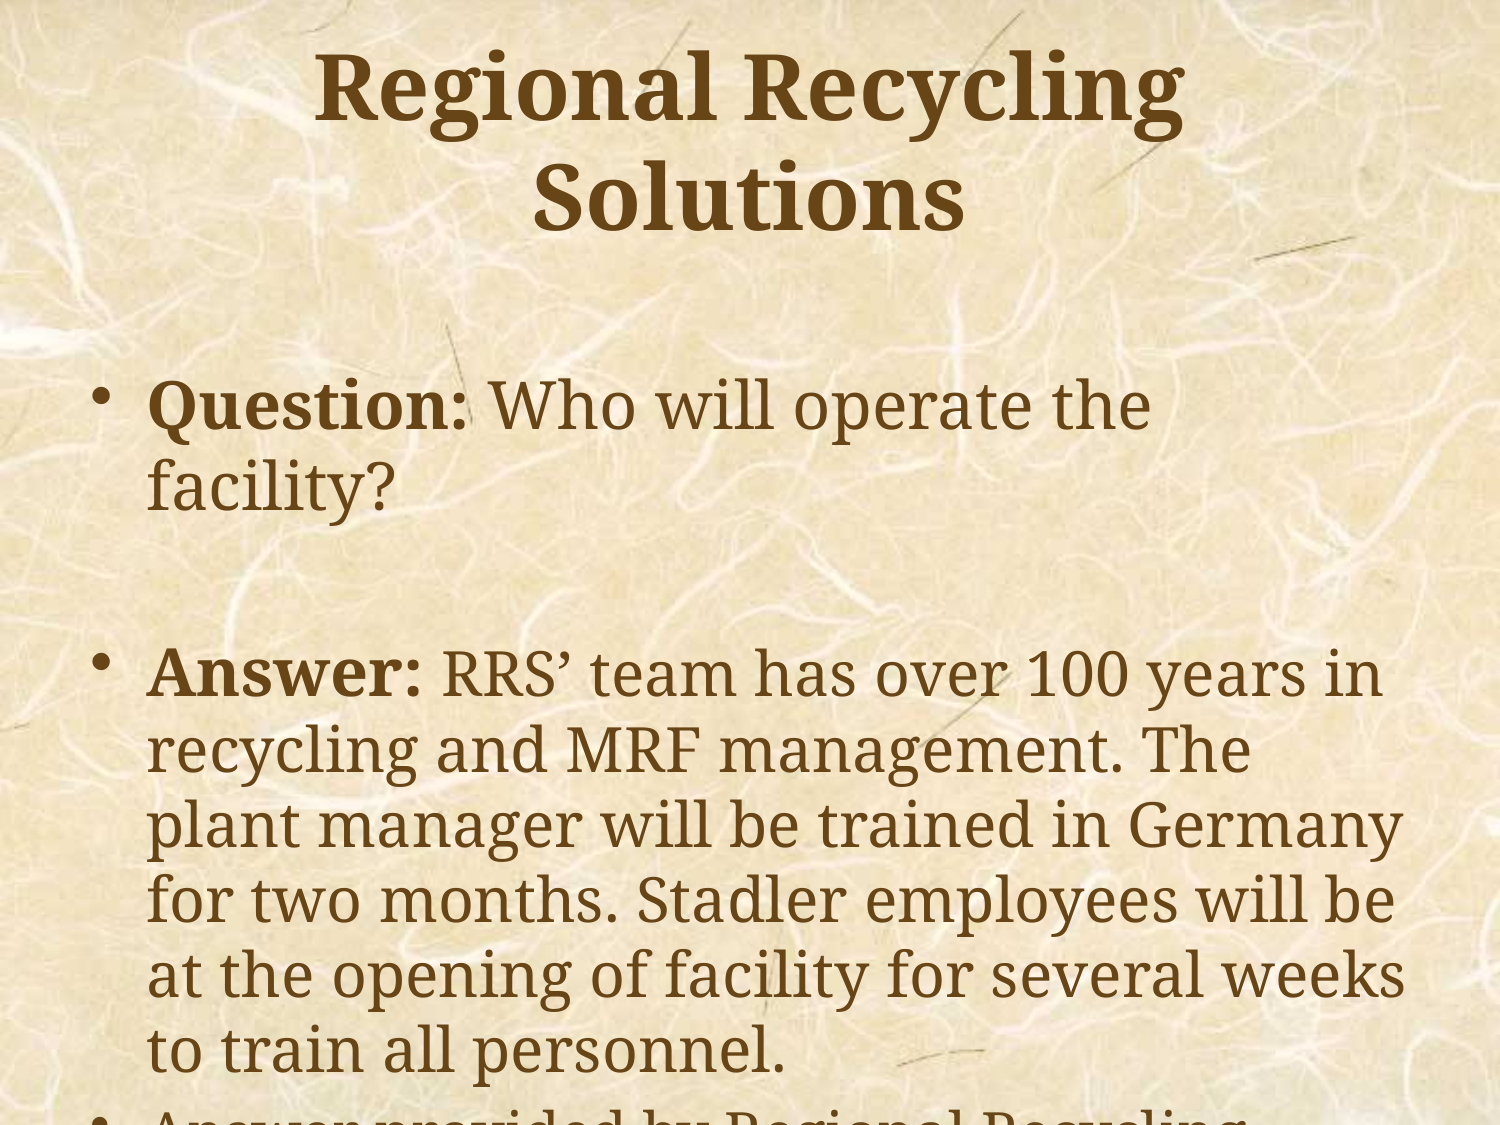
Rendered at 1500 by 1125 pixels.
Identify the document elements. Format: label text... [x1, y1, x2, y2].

title Regional Recycling Solutions [75, 45, 1425, 233]
picture [0, 0, 1500, 1125]
list Question: Who will operate the facility? Answer: RRS’ team has over 100 years in recycling and MRF management. The plant manager will be trained in Germany for two months. Stadler employees will be at the opening of facility for several weeks to train all personnel. Answer provided by Regional Recycling Solutions [75, 262, 1425, 1063]
